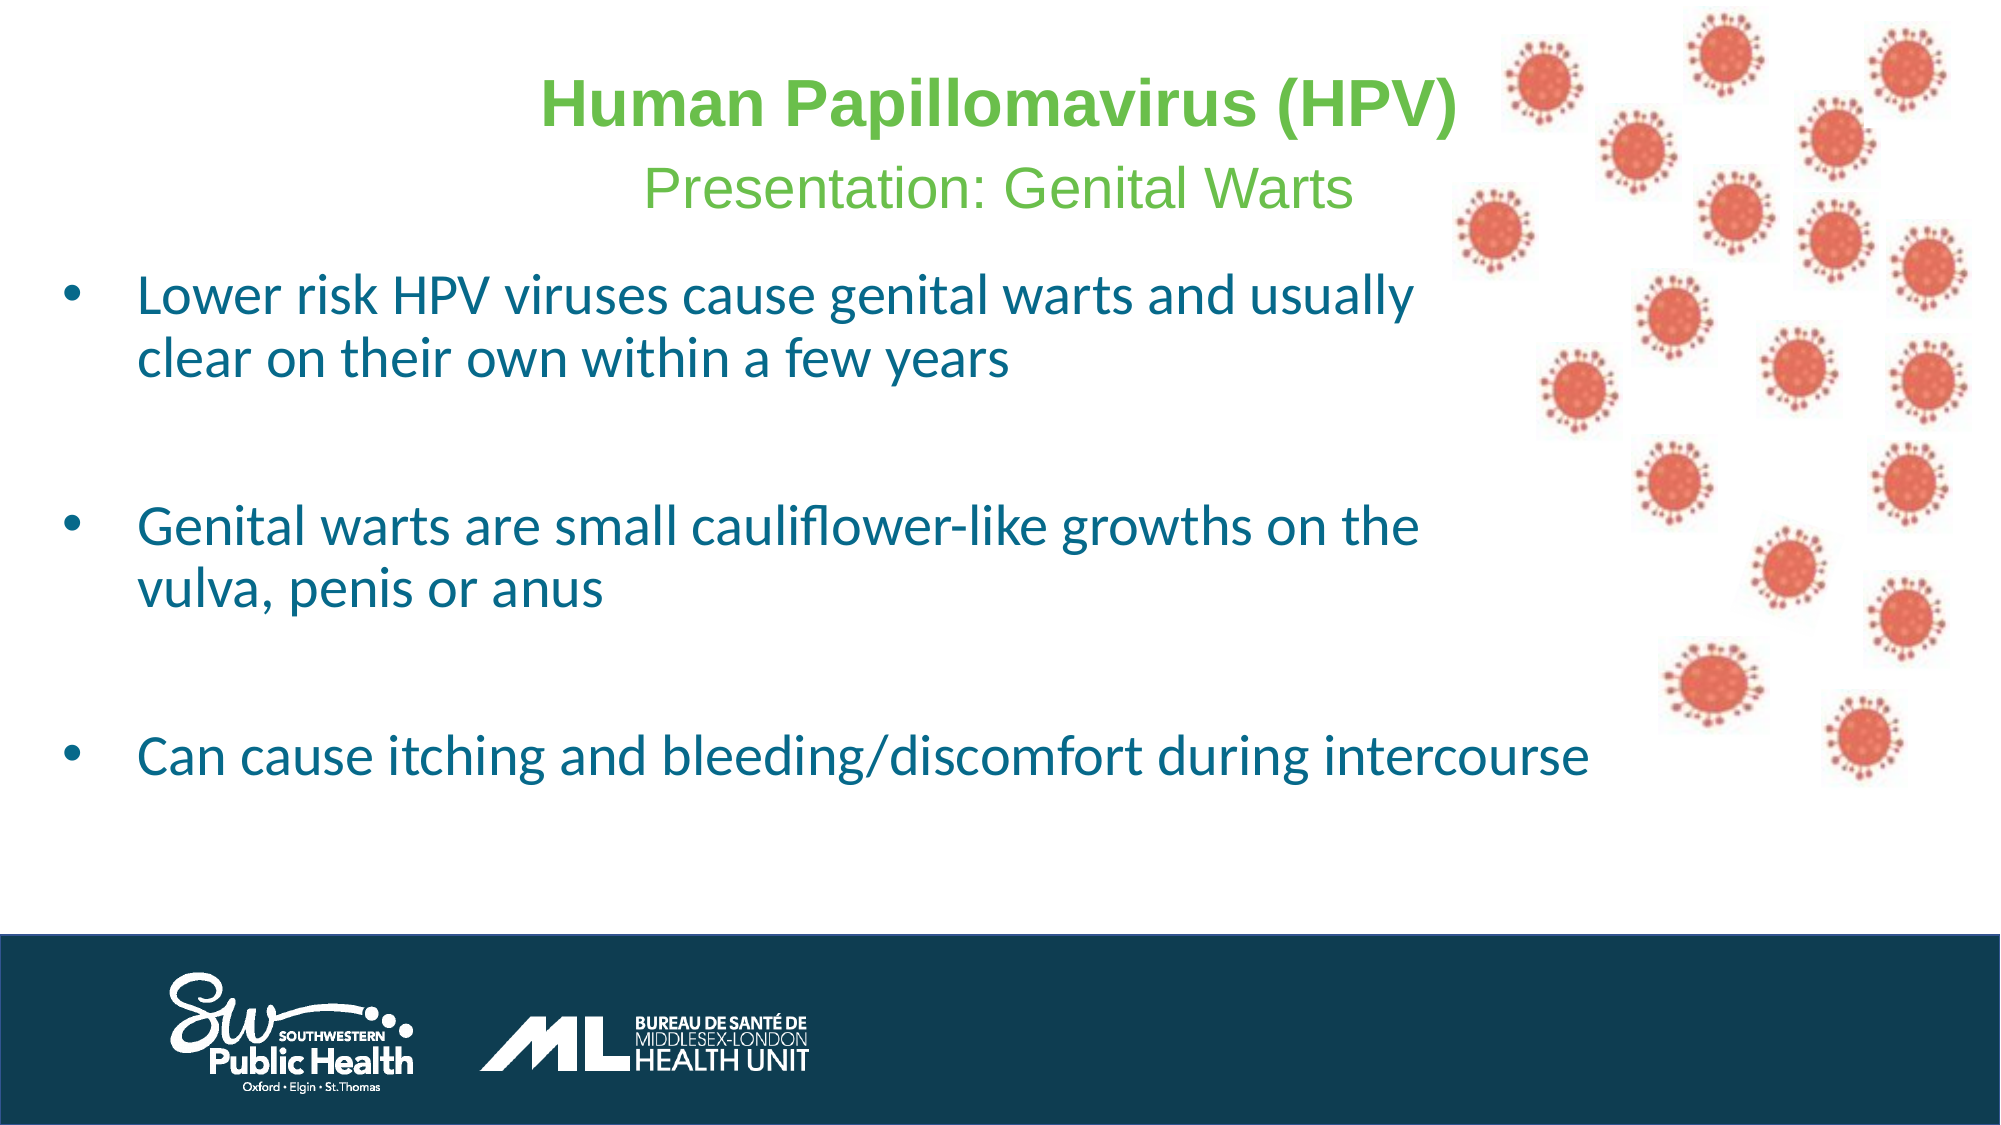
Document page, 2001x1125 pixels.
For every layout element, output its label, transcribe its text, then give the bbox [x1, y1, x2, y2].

picture [1756, 320, 1843, 427]
picture [1683, 6, 1770, 113]
picture [479, 1013, 809, 1071]
picture [1863, 570, 1950, 677]
picture [1452, 182, 1539, 289]
picture [1886, 219, 1972, 327]
title Human Papillomavirus (HPV) Presentation: Genital Warts [523, 36, 1477, 254]
picture [1501, 34, 1588, 141]
picture [1821, 689, 1908, 796]
picture [1866, 333, 1972, 542]
picture [1595, 103, 1682, 211]
picture [1536, 342, 1623, 449]
picture [1658, 636, 1770, 743]
text_box [0, 934, 2000, 1125]
list Lower risk HPV viruses cause genital warts and usually clear on their own within a few years Genital warts are small cauliflower-like growths on the vulva, penis or anus Can cause itching and bleeding/discomfort during intercourse [47, 257, 1610, 901]
picture [1631, 434, 1718, 541]
picture [1631, 164, 1780, 376]
picture [160, 958, 422, 1109]
picture [1792, 21, 1951, 299]
picture [1732, 511, 1844, 636]
